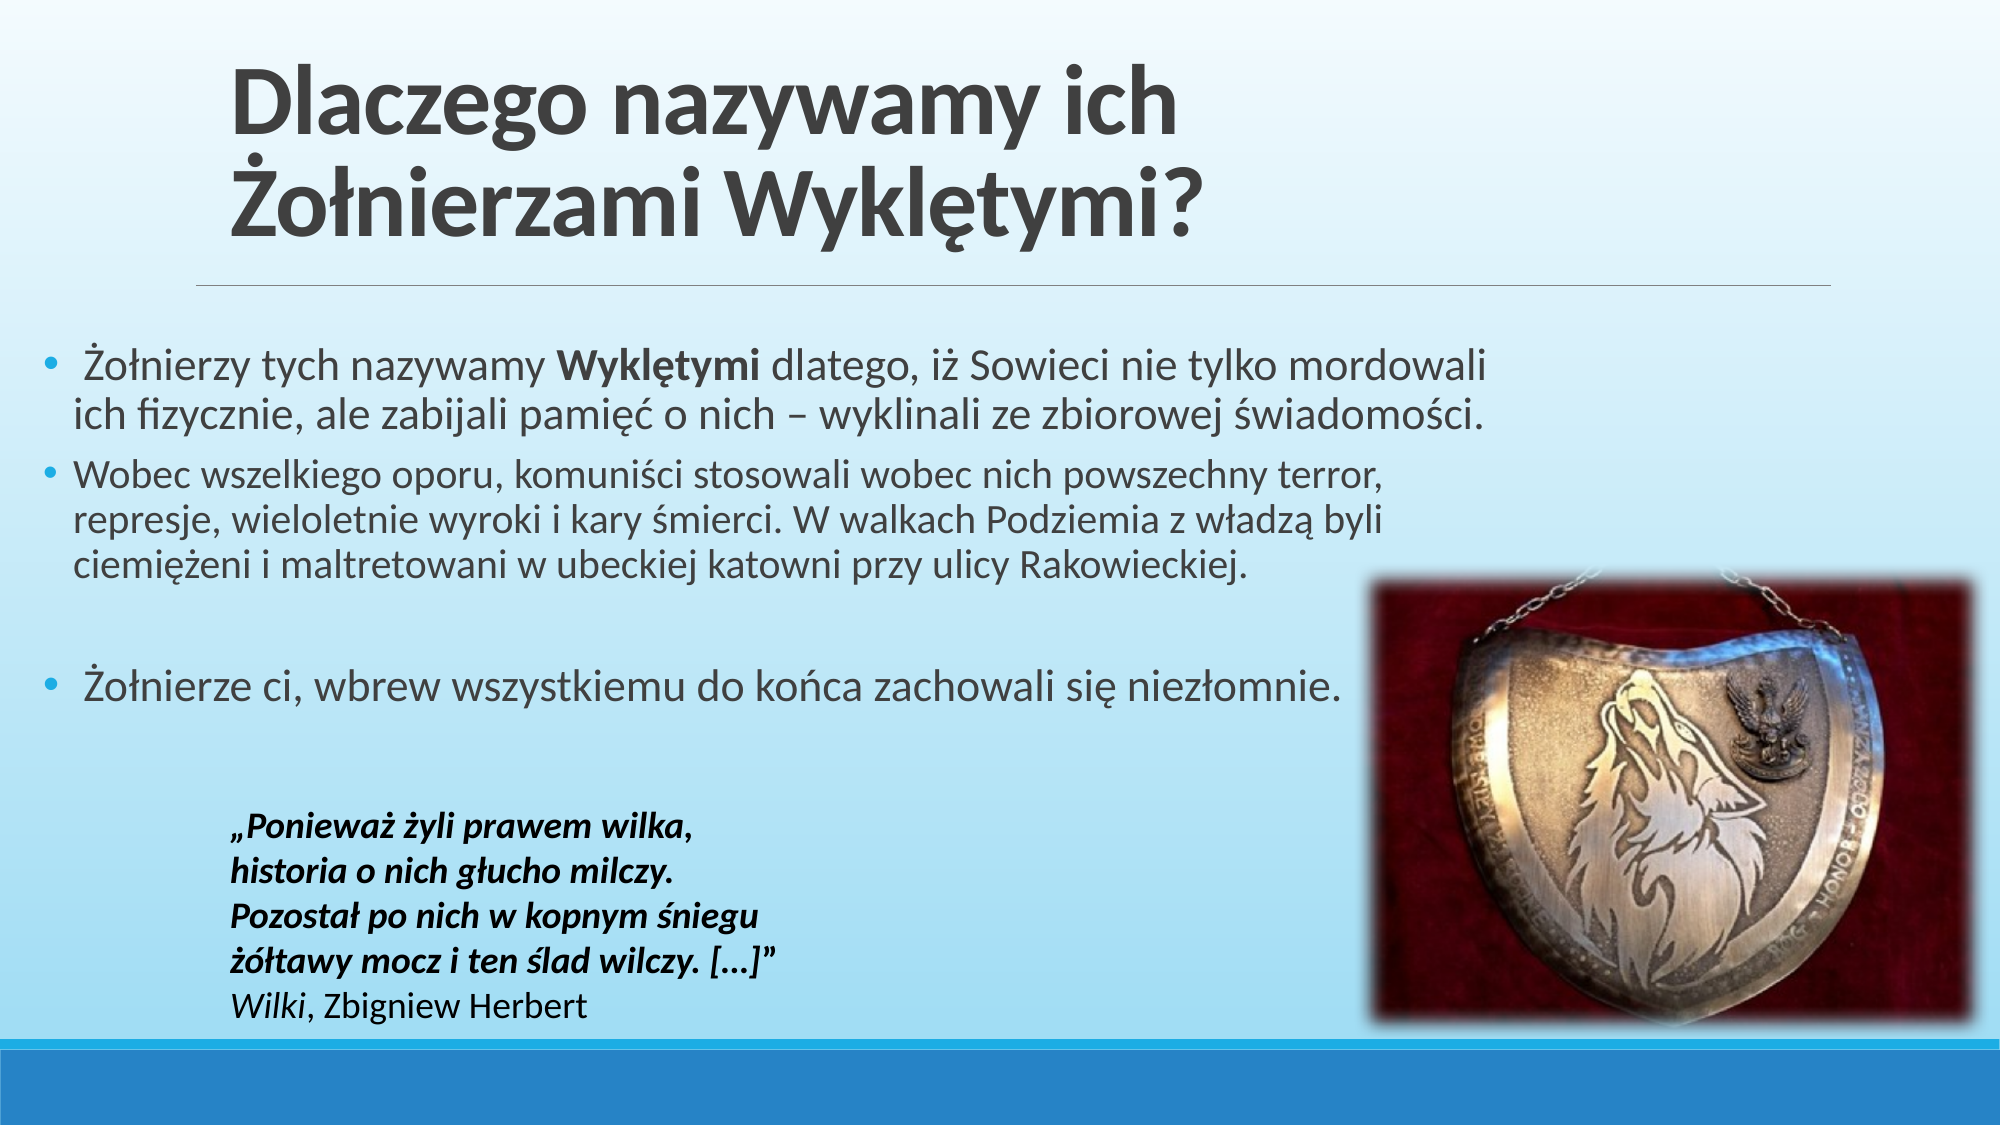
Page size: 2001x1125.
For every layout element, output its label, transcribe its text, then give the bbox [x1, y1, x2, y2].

list Żołnierzy tych nazywamy Wyklętymi dlatego, iż Sowieci nie tylko mordowali ich fizycznie, ale zabijali pamięć o nich – wyklinali ze zbiorowej świadomości. Wobec wszelkiego oporu, komuniści stosowali wobec nich powszechny terror, represje, wieloletnie wyroki i kary śmierci. W walkach Podziemia z władzą byli ciemiężeni i maltretowani w ubeckiej katowni przy ulicy Rakowieckiej. Żołnierze ci, wbrew wszystkiemu do końca zachowali się niezłomnie. [10, 333, 1516, 968]
text_box „Ponieważ żyli prawem wilka, historia o nich głucho milczy. Pozostał po nich w kopnym śniegu żółtawy mocz i ten ślad wilczy. […]” Wilki, Zbigniew Herbert [215, 794, 1299, 1034]
picture [1352, 561, 1991, 1041]
title Dlaczego nazywamy ich Żołnierzami Wyklętymi? [215, 20, 1395, 265]
